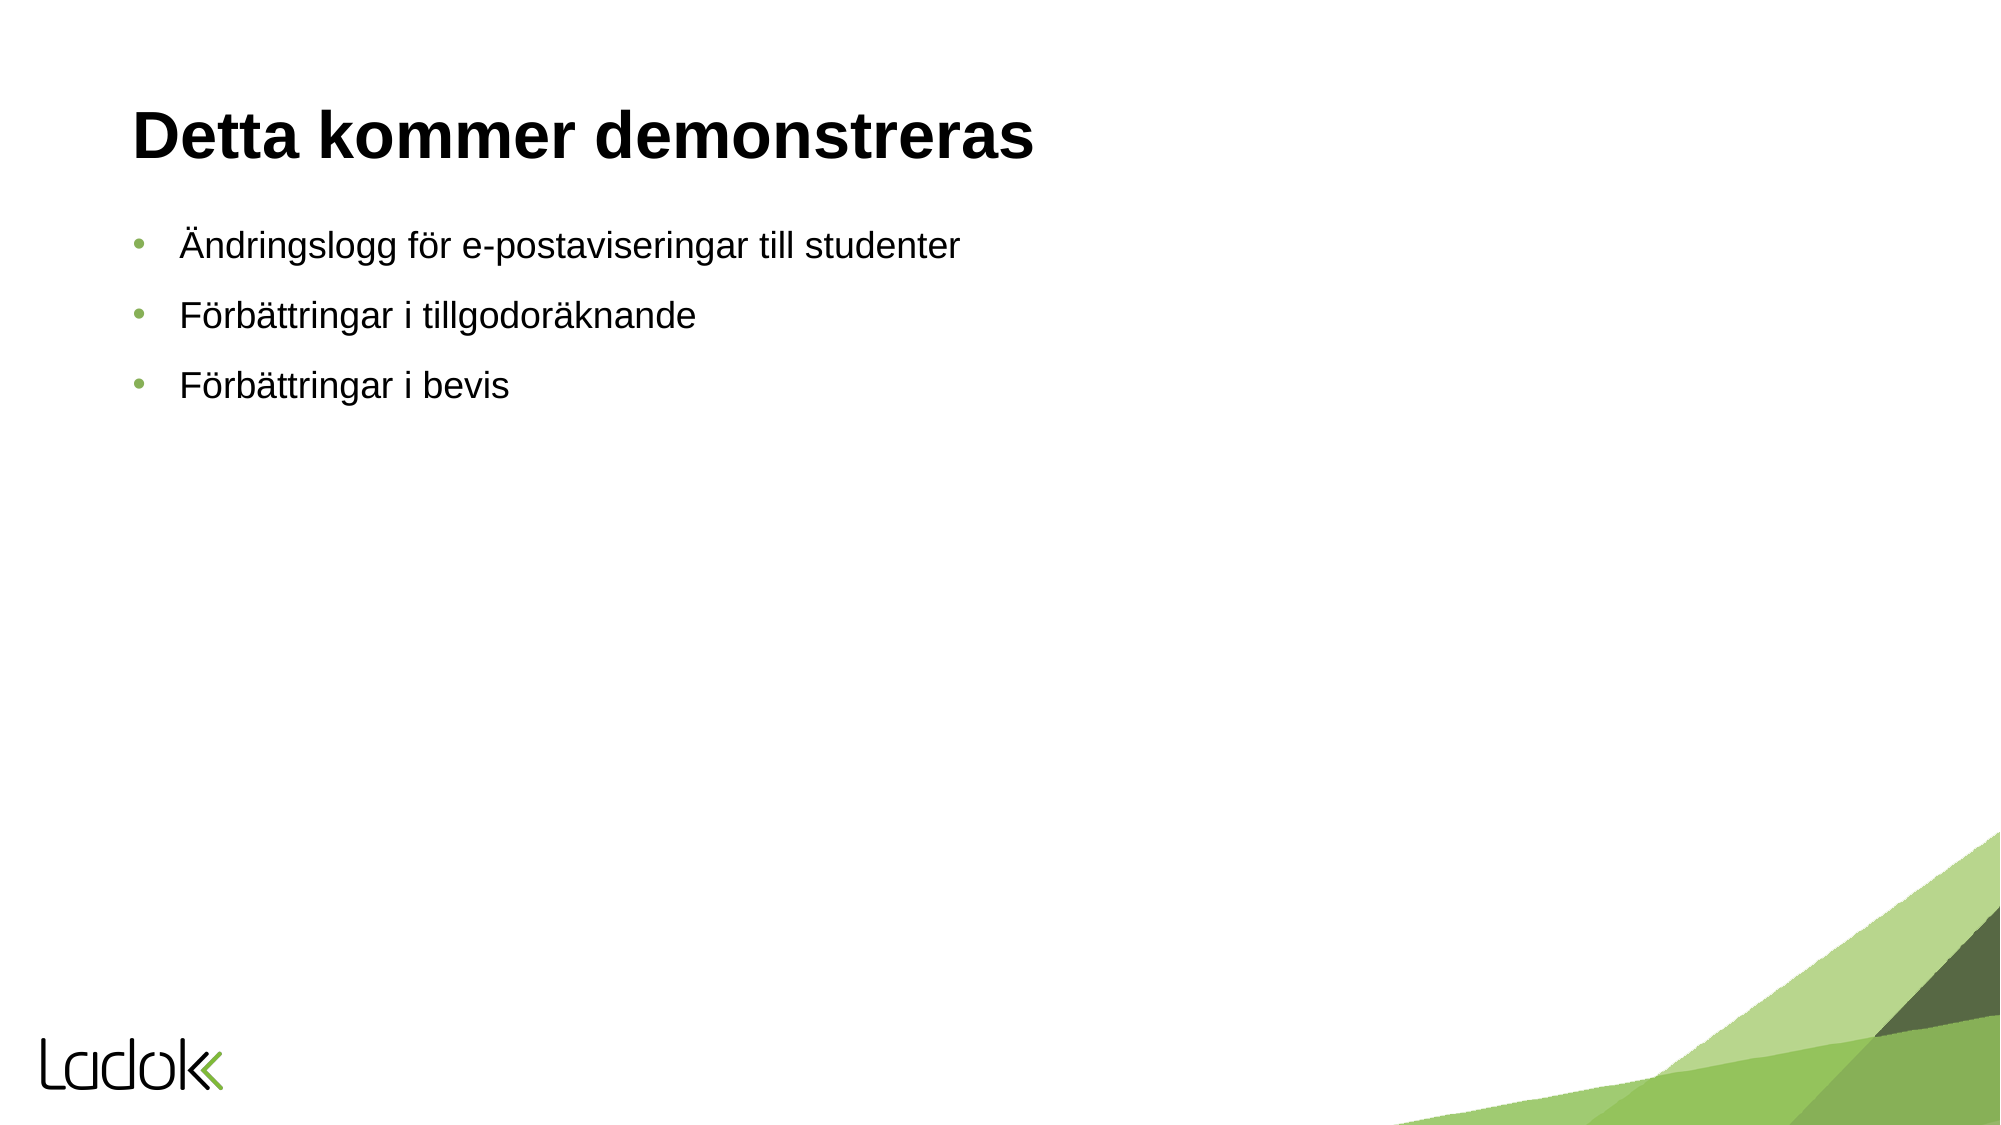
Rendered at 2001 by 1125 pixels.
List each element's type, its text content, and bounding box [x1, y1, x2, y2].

list Ändringslogg för e-postaviseringar till studenter Förbättringar i tillgodoräknande Förbättringar i bevis [117, 213, 1783, 854]
title Detta kommer demonstreras [117, 94, 1783, 213]
picture [1275, 832, 2000, 1125]
picture [41, 1038, 224, 1091]
